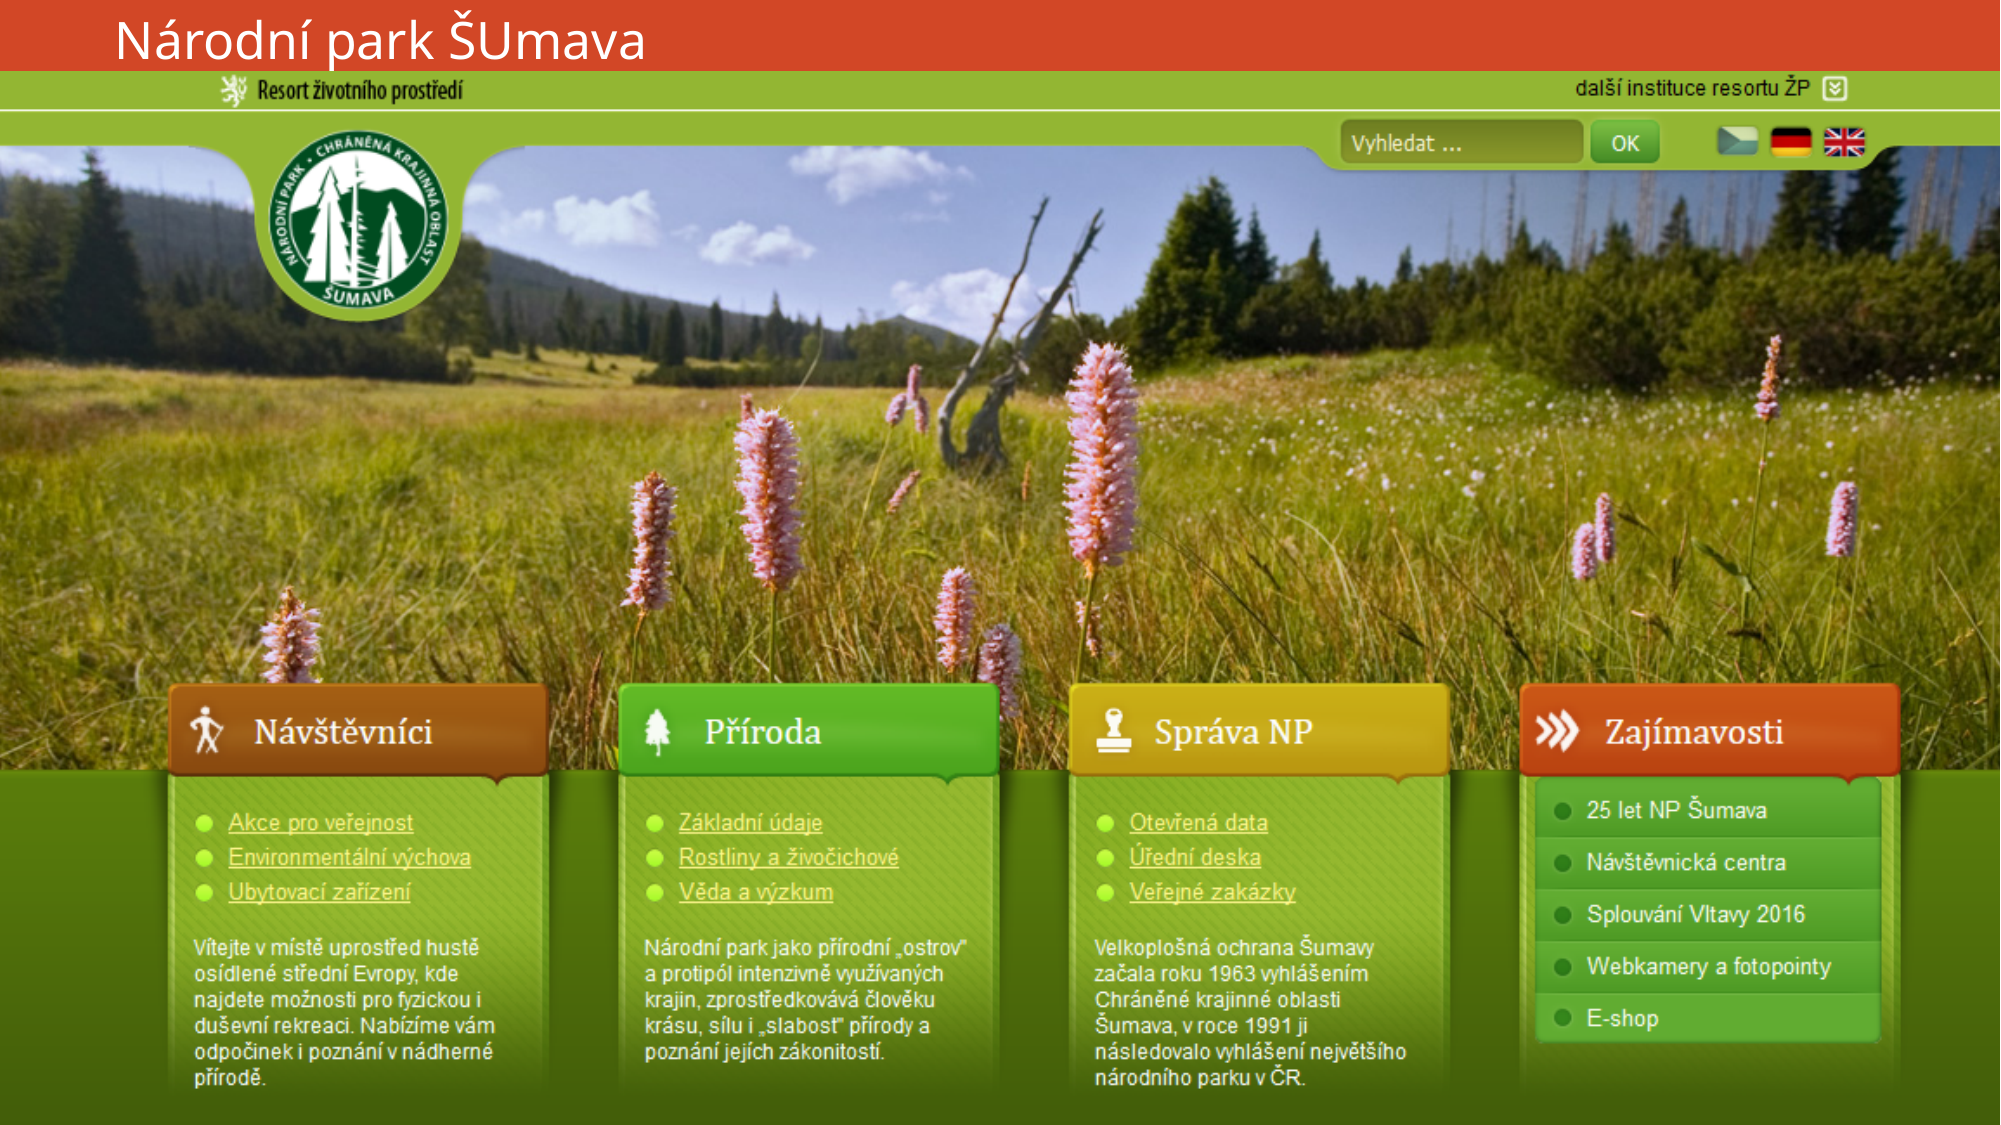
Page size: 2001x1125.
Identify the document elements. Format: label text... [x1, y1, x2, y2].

title Národní park ŠUmava [99, 0, 1863, 71]
picture [0, 71, 2000, 1125]
